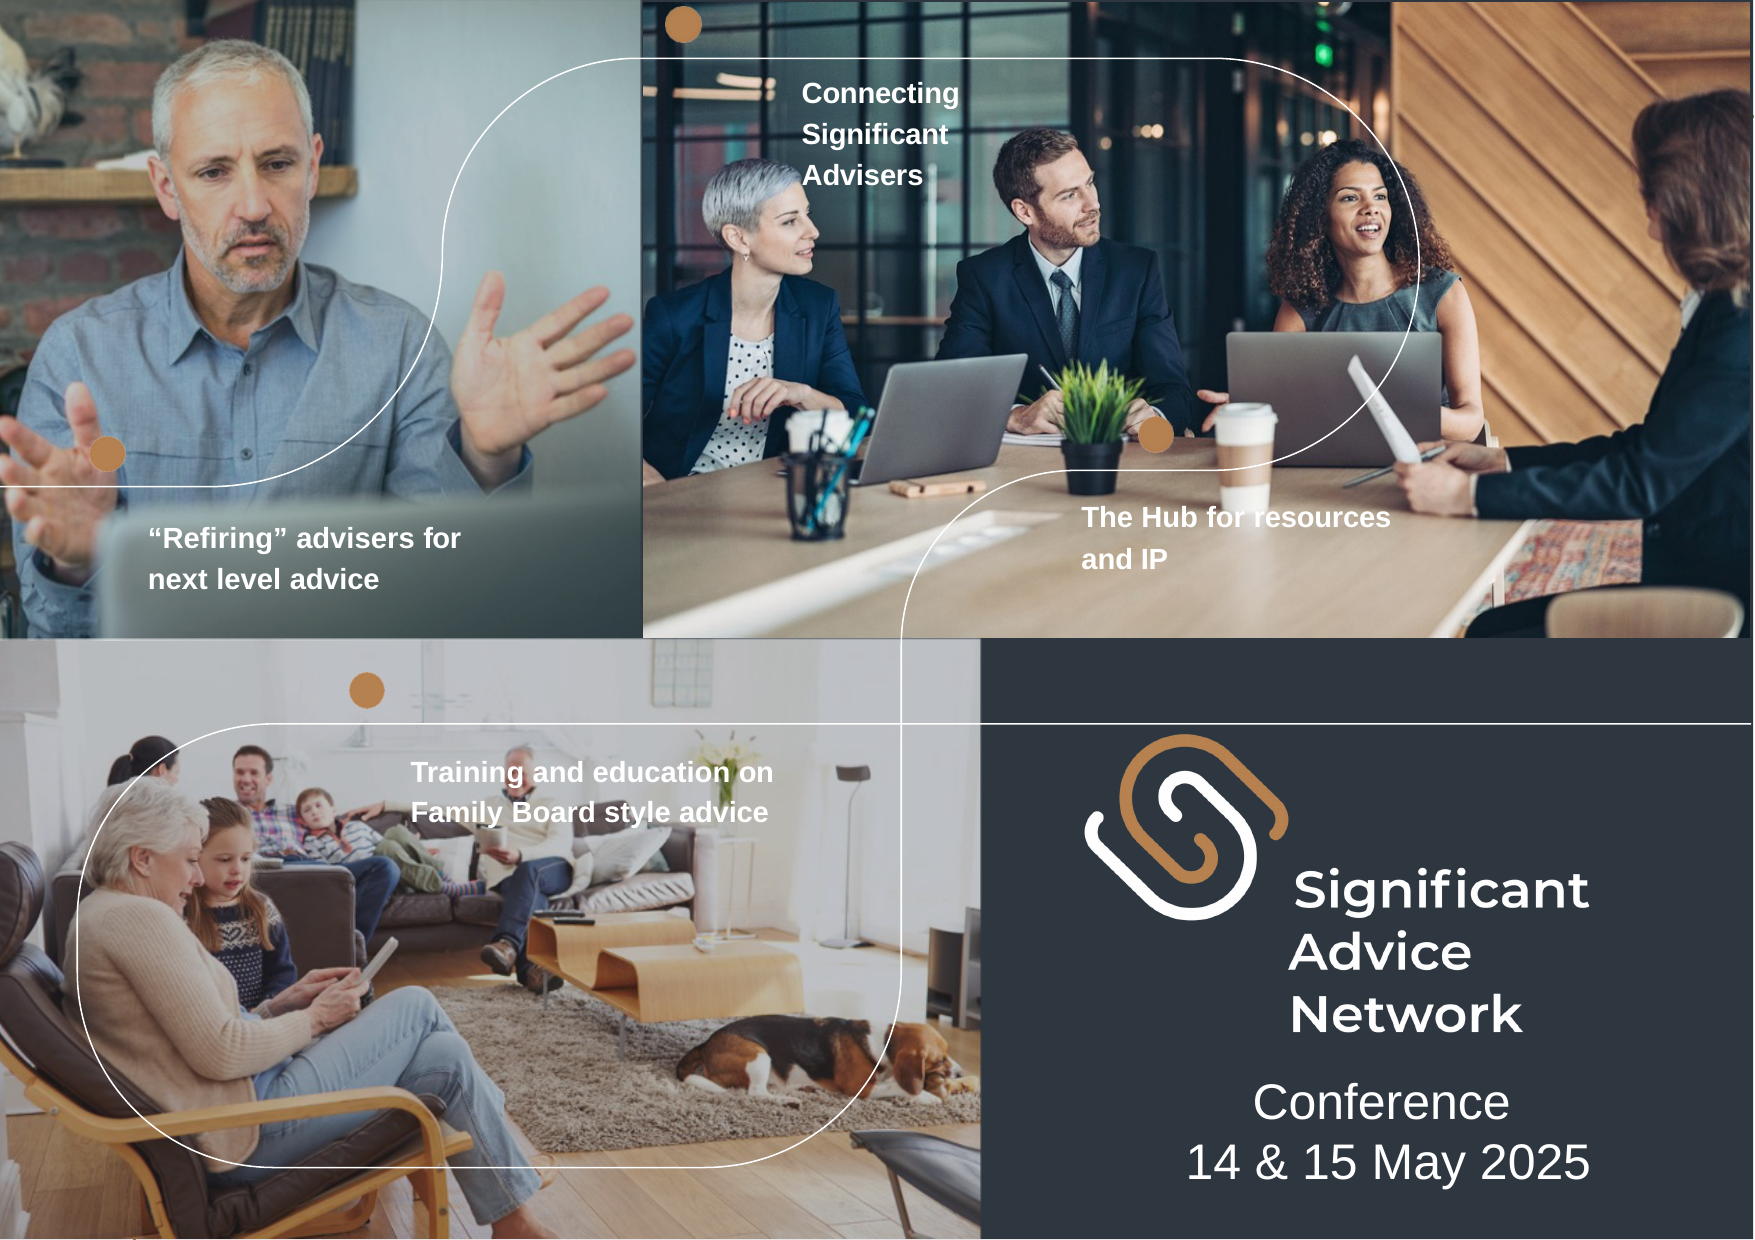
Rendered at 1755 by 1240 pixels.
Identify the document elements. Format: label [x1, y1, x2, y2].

text_box [0, 0, 1752, 1240]
text_box [89, 6, 1590, 1034]
